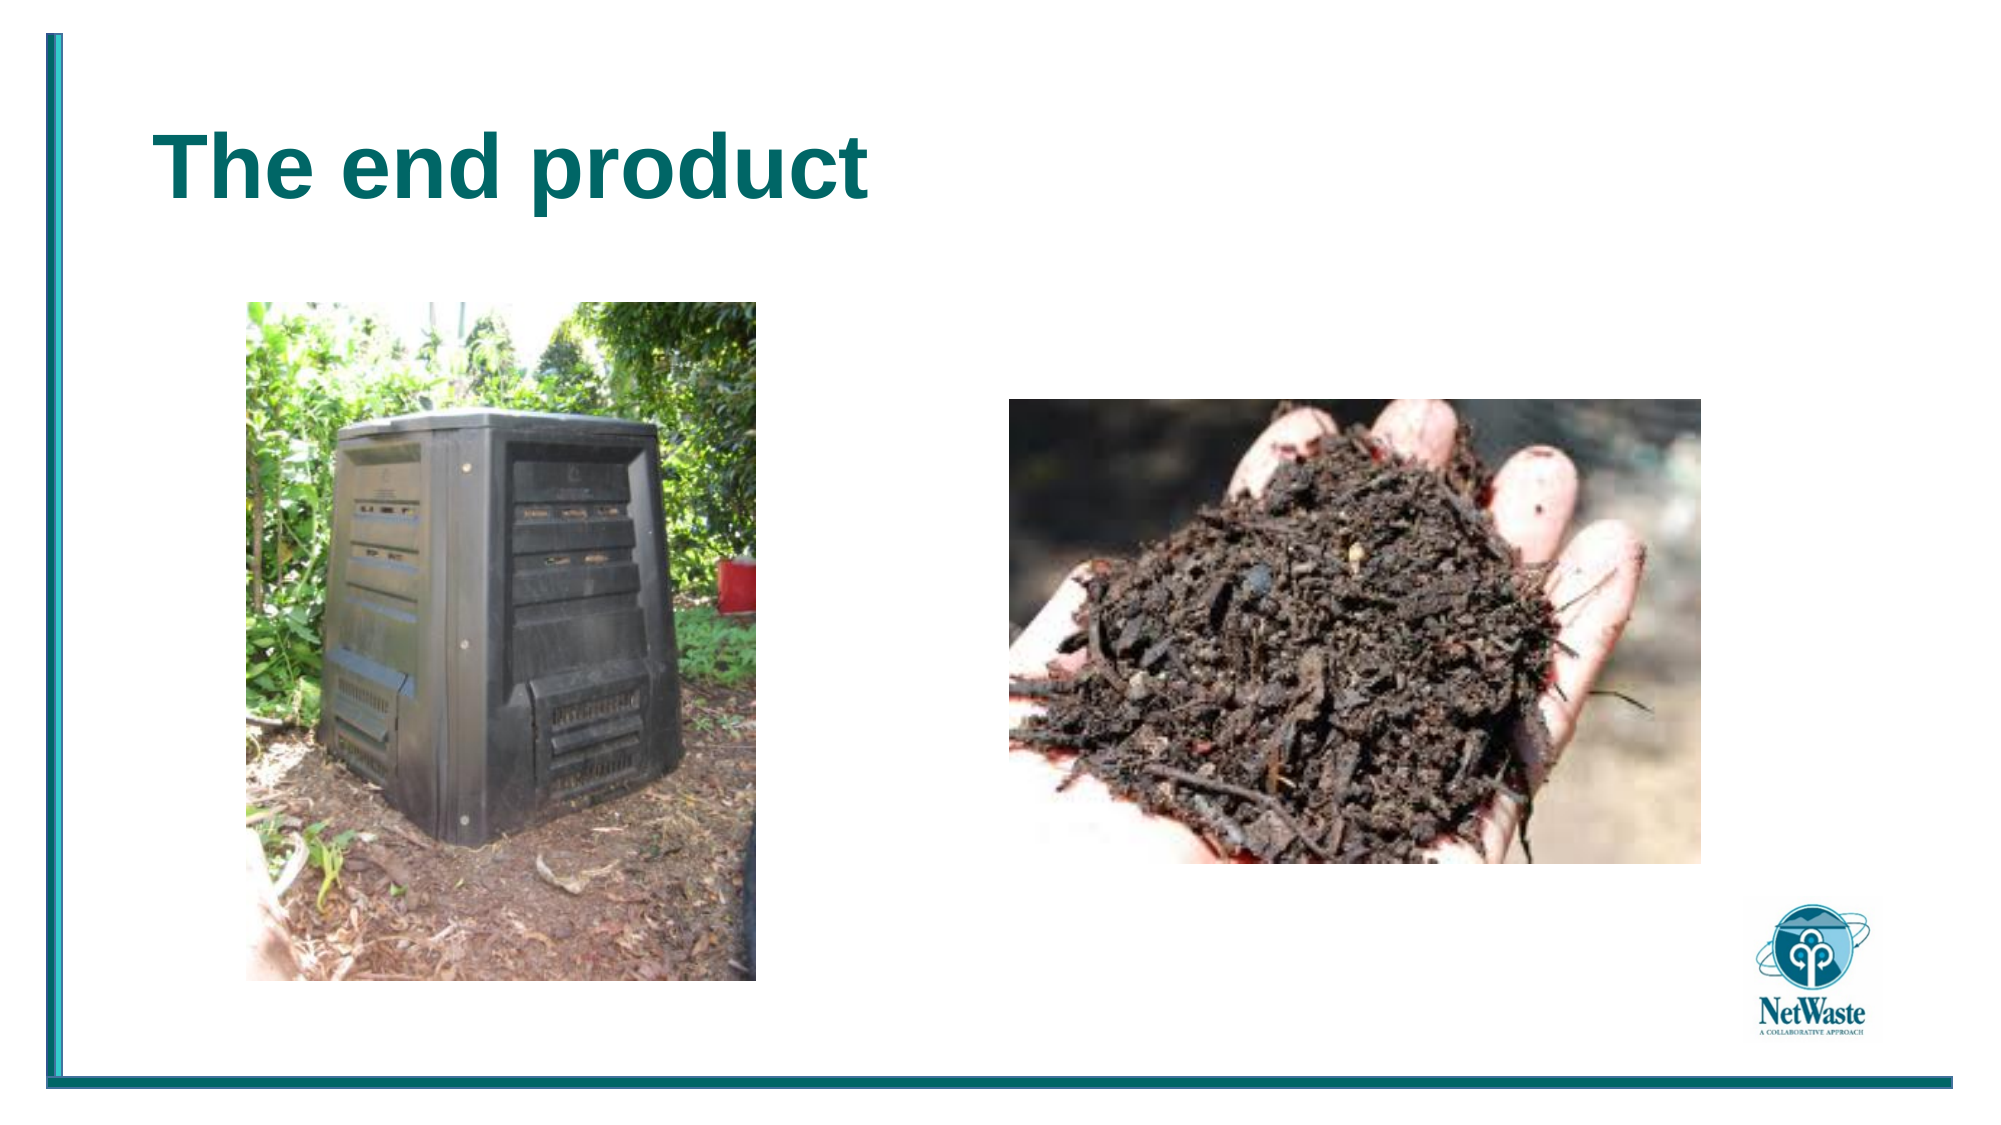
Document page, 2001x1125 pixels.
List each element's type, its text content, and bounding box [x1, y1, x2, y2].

picture [1743, 896, 1883, 1043]
title The end product [137, 59, 1863, 278]
picture [1009, 399, 1701, 864]
picture [246, 302, 756, 982]
